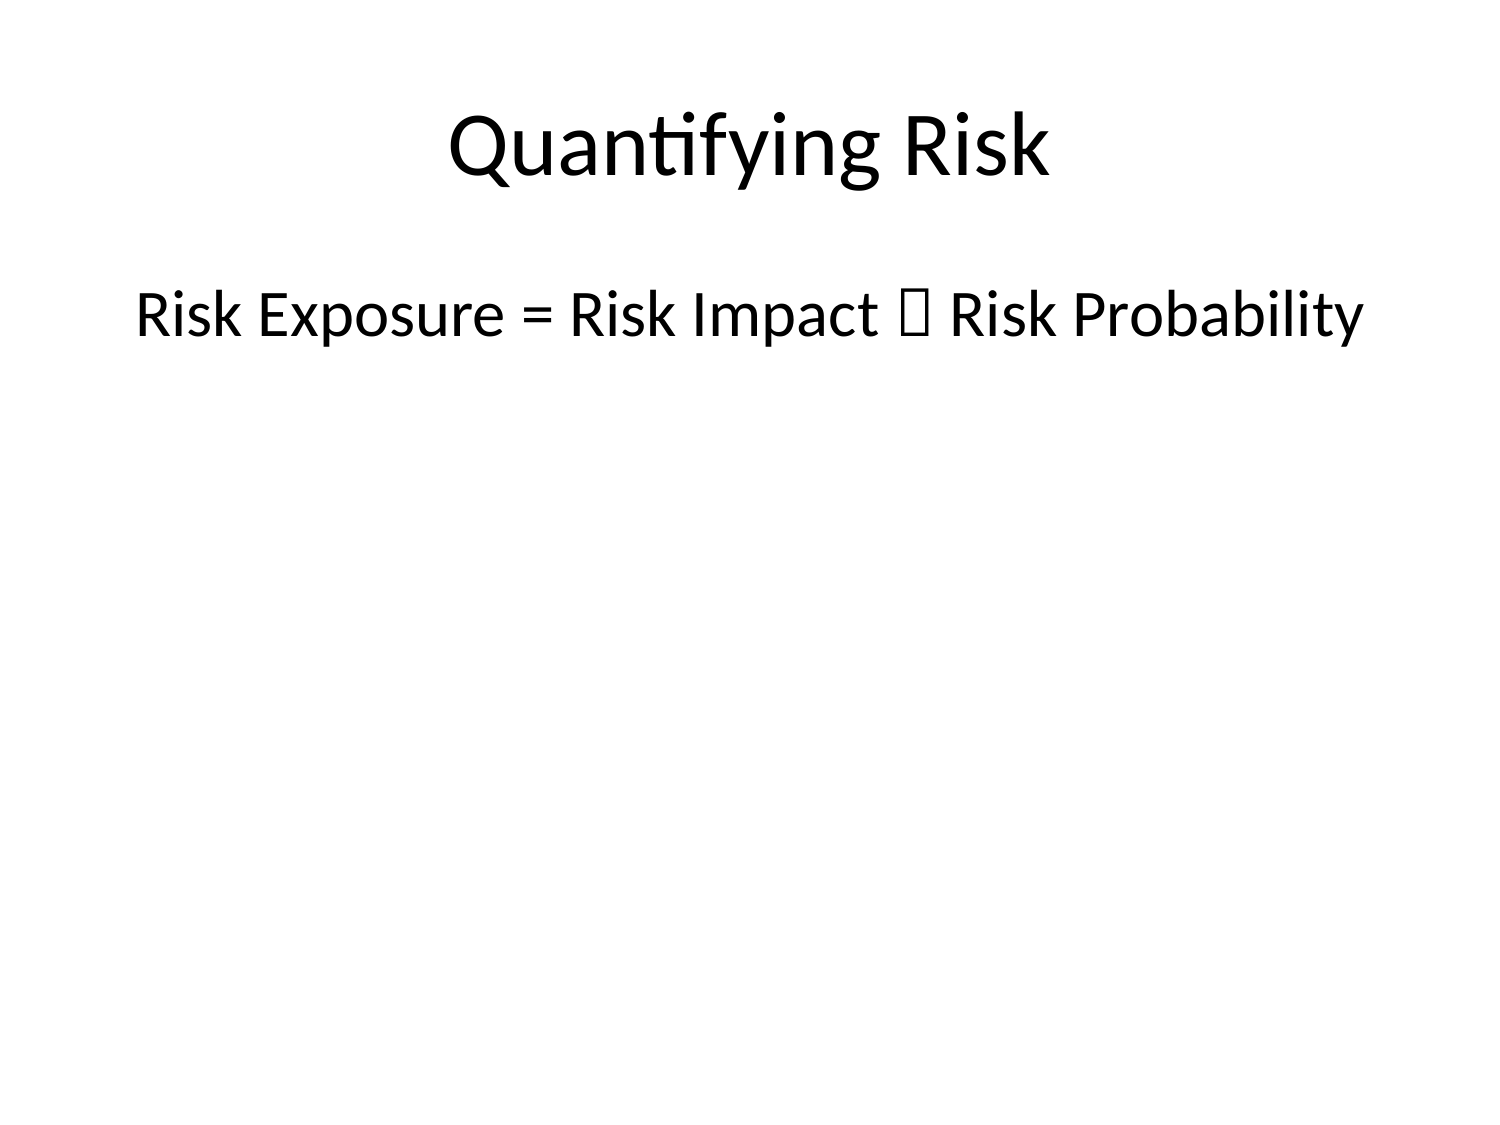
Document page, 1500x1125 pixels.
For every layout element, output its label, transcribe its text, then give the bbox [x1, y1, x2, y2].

title Quantifying Risk [75, 45, 1425, 233]
list Risk Exposure = Risk Impact  Risk Probability [75, 262, 1425, 1005]
